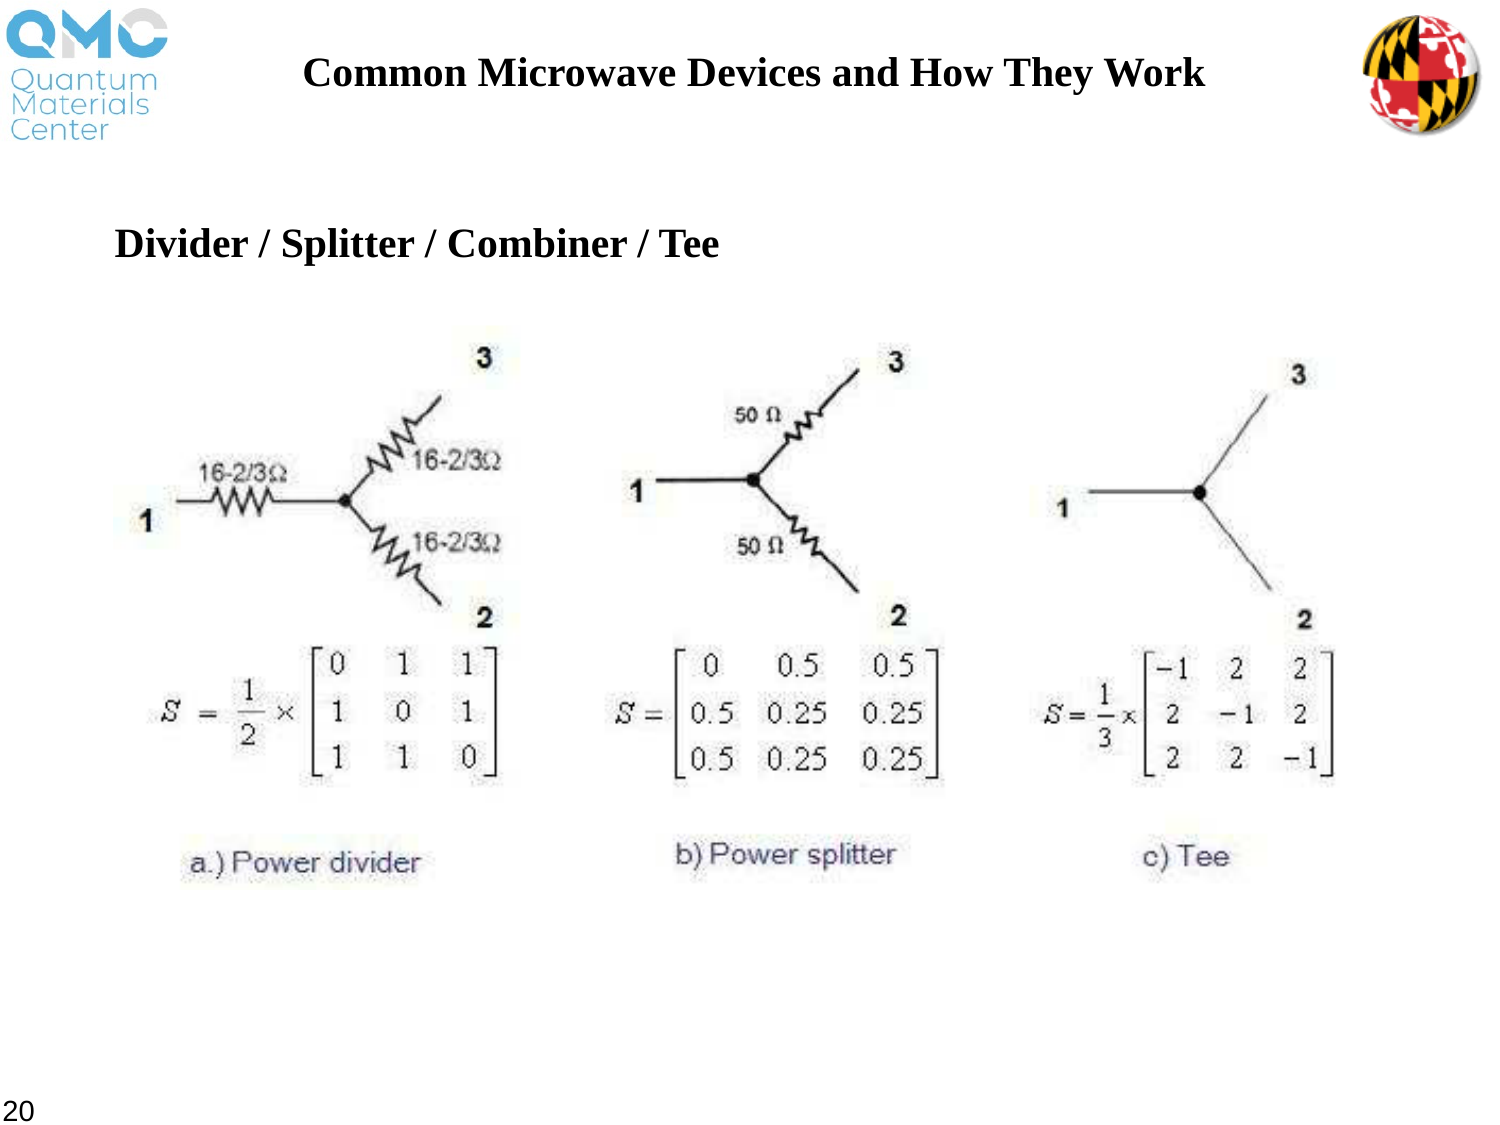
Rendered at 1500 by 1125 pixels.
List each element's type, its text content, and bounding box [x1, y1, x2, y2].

picture [1362, 15, 1488, 138]
slide_number 20 [0, 1084, 51, 1125]
picture [0, 0, 175, 162]
text_box Divider / Splitter / Combiner / Tee [99, 201, 850, 274]
picture [113, 324, 1341, 890]
text_box Common Microwave Devices and How They Work [287, 37, 1225, 103]
